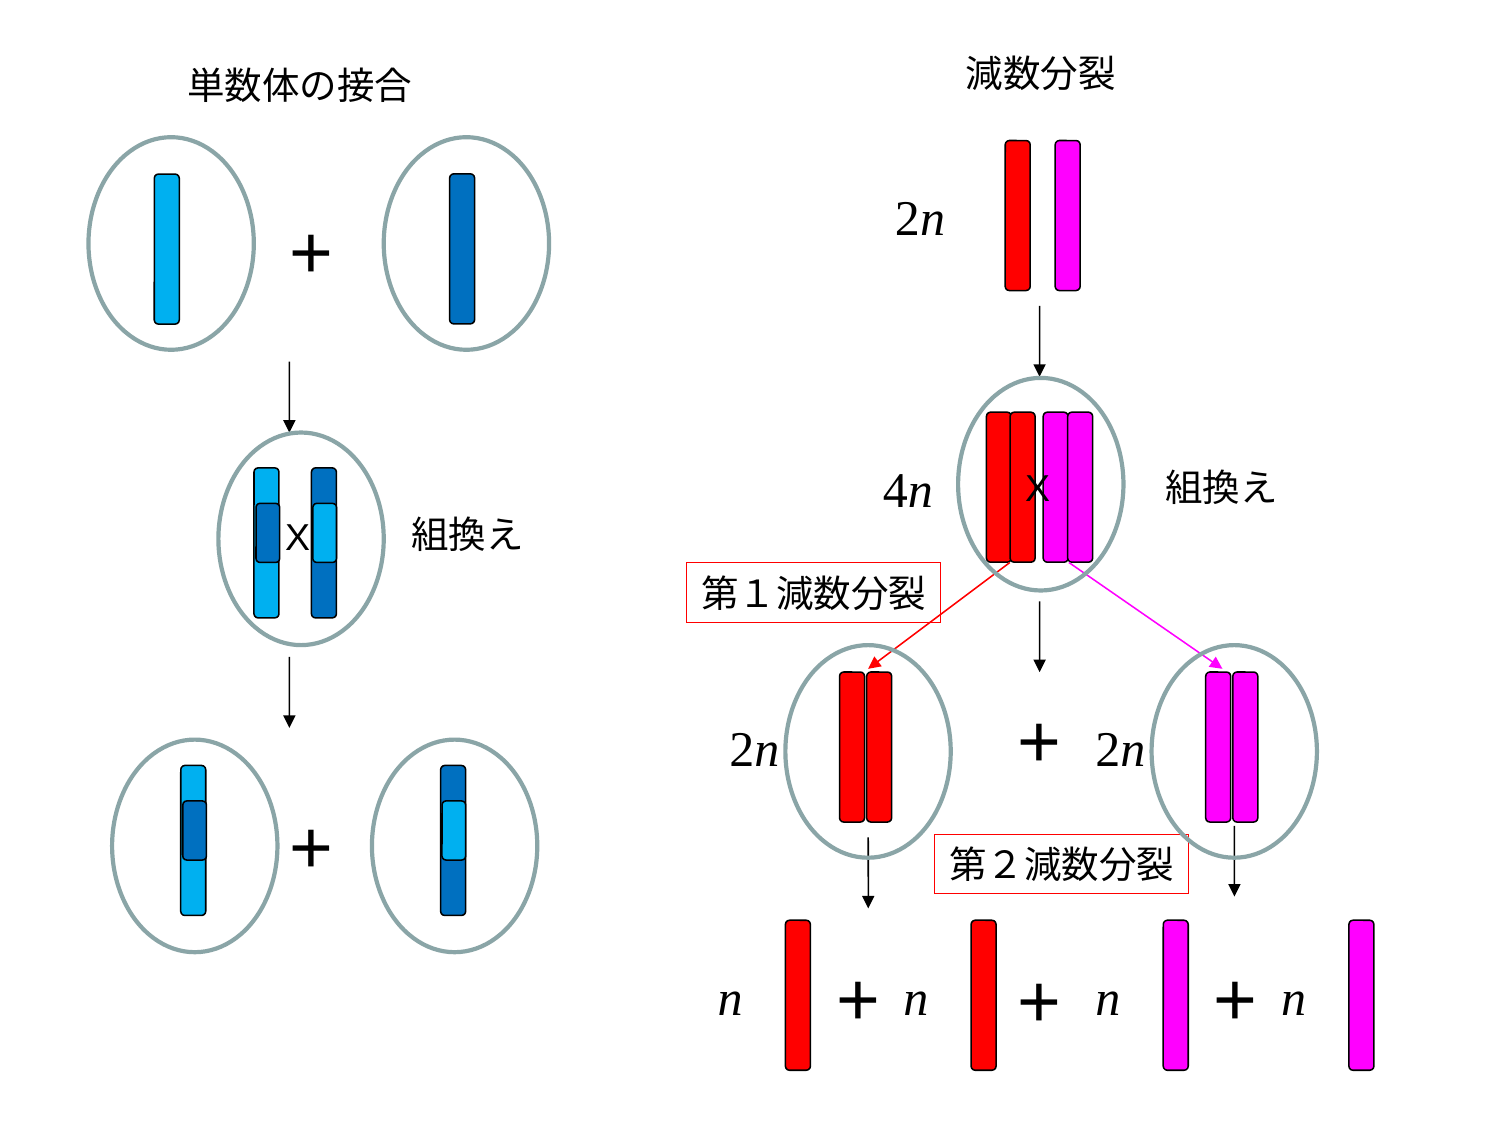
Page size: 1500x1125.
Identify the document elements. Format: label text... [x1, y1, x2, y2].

text_box 減数分裂 [950, 42, 1131, 103]
text_box [1005, 140, 1031, 291]
text_box [109, 737, 280, 955]
text_box [381, 135, 552, 352]
text_box [783, 643, 953, 860]
text_box 組換え [1150, 456, 1293, 516]
text_box + [1002, 945, 1075, 1050]
text_box [971, 920, 997, 957]
text_box n [702, 957, 821, 1033]
text_box + [821, 942, 895, 1048]
text_box [1228, 860, 1241, 897]
text_box 組換え [396, 503, 539, 564]
text_box [369, 737, 540, 955]
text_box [1080, 671, 1259, 823]
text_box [1080, 919, 1388, 1071]
text_box [86, 135, 256, 352]
text_box + [274, 791, 349, 897]
text_box [956, 375, 1126, 593]
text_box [180, 765, 207, 916]
text_box 4n [868, 449, 961, 525]
text_box [1033, 601, 1046, 673]
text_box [440, 765, 466, 916]
text_box [1177, 643, 1320, 860]
text_box [785, 1033, 811, 1071]
text_box 第１減数分裂 [686, 562, 941, 623]
text_box [862, 860, 875, 909]
text_box [283, 361, 296, 431]
text_box [1055, 140, 1081, 291]
text_box [1033, 305, 1046, 375]
text_box 第２減数分裂 [934, 834, 1189, 894]
text_box [216, 430, 386, 648]
text_box 単数体の接合 [172, 54, 428, 115]
text_box 2n [714, 709, 789, 785]
text_box [785, 920, 811, 957]
text_box 2n [880, 178, 1002, 253]
text_box [283, 656, 296, 728]
text_box [971, 1033, 997, 1071]
text_box + [274, 196, 349, 301]
text_box n [895, 957, 1002, 1033]
text_box X [1010, 456, 1065, 516]
text_box + [1002, 685, 1075, 790]
